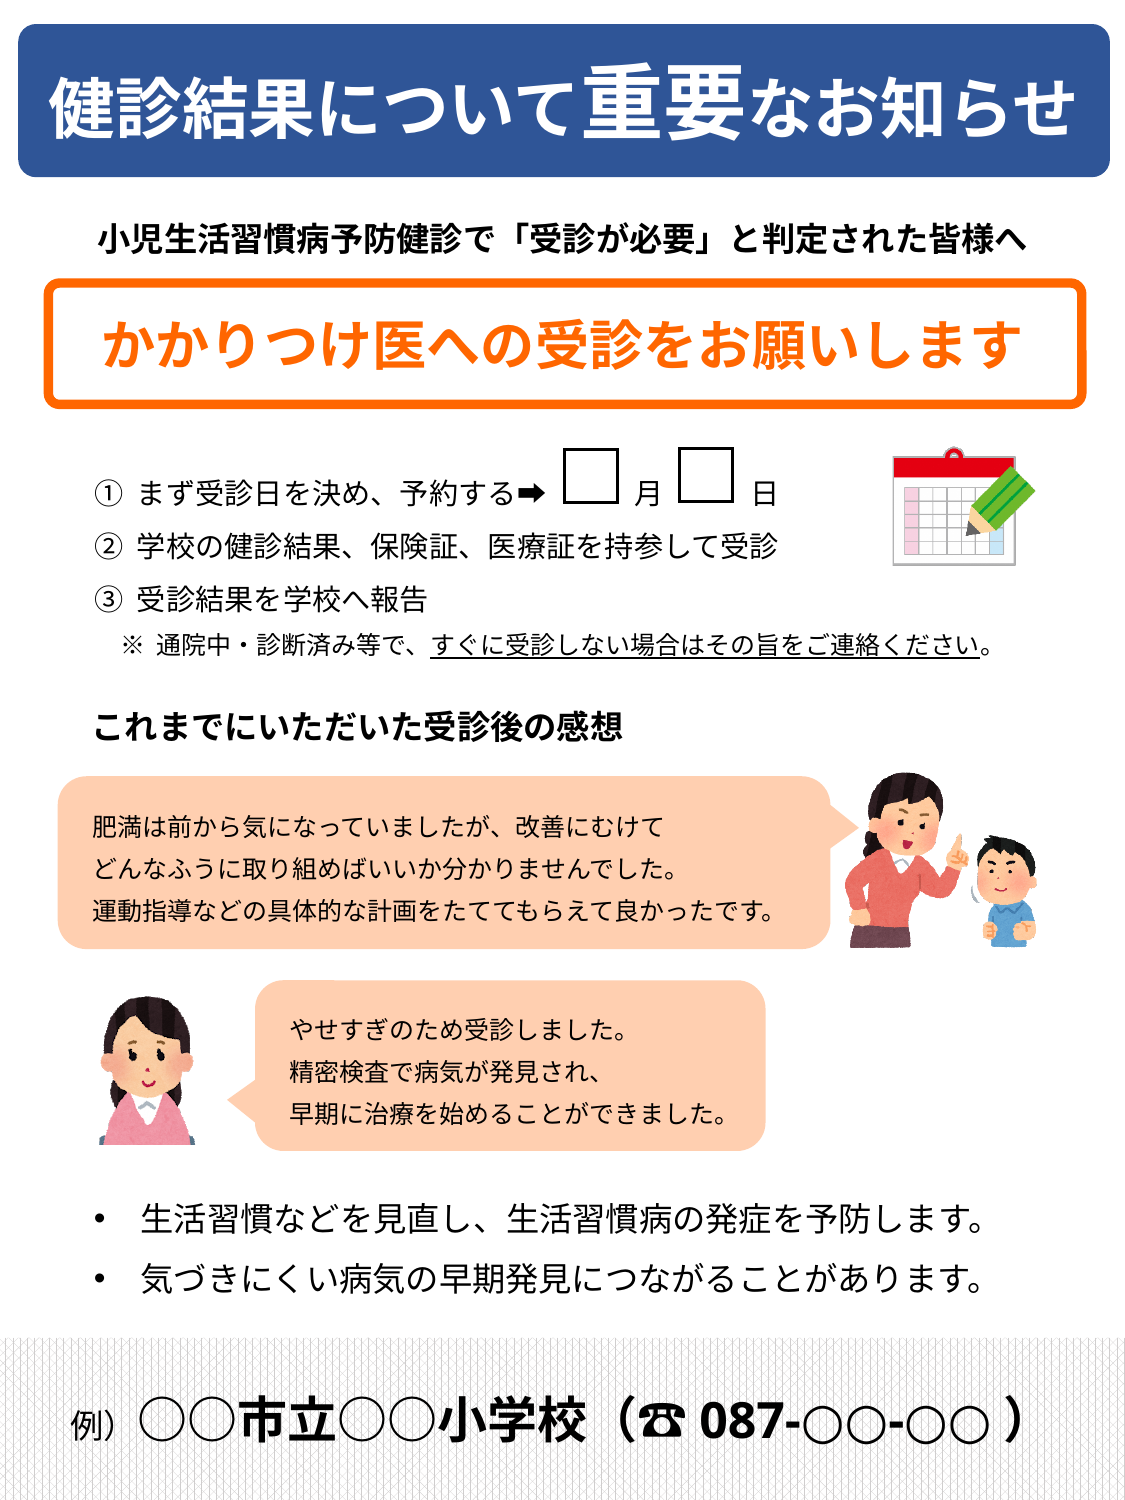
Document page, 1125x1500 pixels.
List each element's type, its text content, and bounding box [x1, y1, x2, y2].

picture [857, 433, 1050, 578]
text_box [47, 281, 1083, 406]
text_box ① まず受診日を決め、予約する➡ 月 日 ② 学校の健診結果、保険証、医療証を持参して受診 ③ 受診結果を学校へ報告 [79, 454, 946, 624]
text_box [57, 767, 1042, 955]
text_box [679, 448, 734, 503]
text_box 小児生活習慣病予防健診で「受診が必要」と判定された皆様へ [82, 191, 1044, 266]
text_box 例）○○市立○○小学校（☎087-○○-○○） [0, 1337, 1125, 1500]
text_box ※ 通院中・診断済み等で、すぐに受診しない場合はその旨をご連絡ください。 [57, 610, 1068, 668]
text_box 健診結果について重要なお知らせ [21, 27, 1107, 174]
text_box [72, 980, 766, 1151]
text_box [563, 448, 619, 504]
text_box 生活習慣などを見直し、生活習慣病の発症を予防します。 気づきにくい病気の早期発見につながることがあります。 [79, 1171, 1125, 1306]
text_box これまでにいただいた受診後の感想 [76, 699, 836, 754]
text_box かかりつけ医への受診をお願いします [79, 304, 1046, 384]
